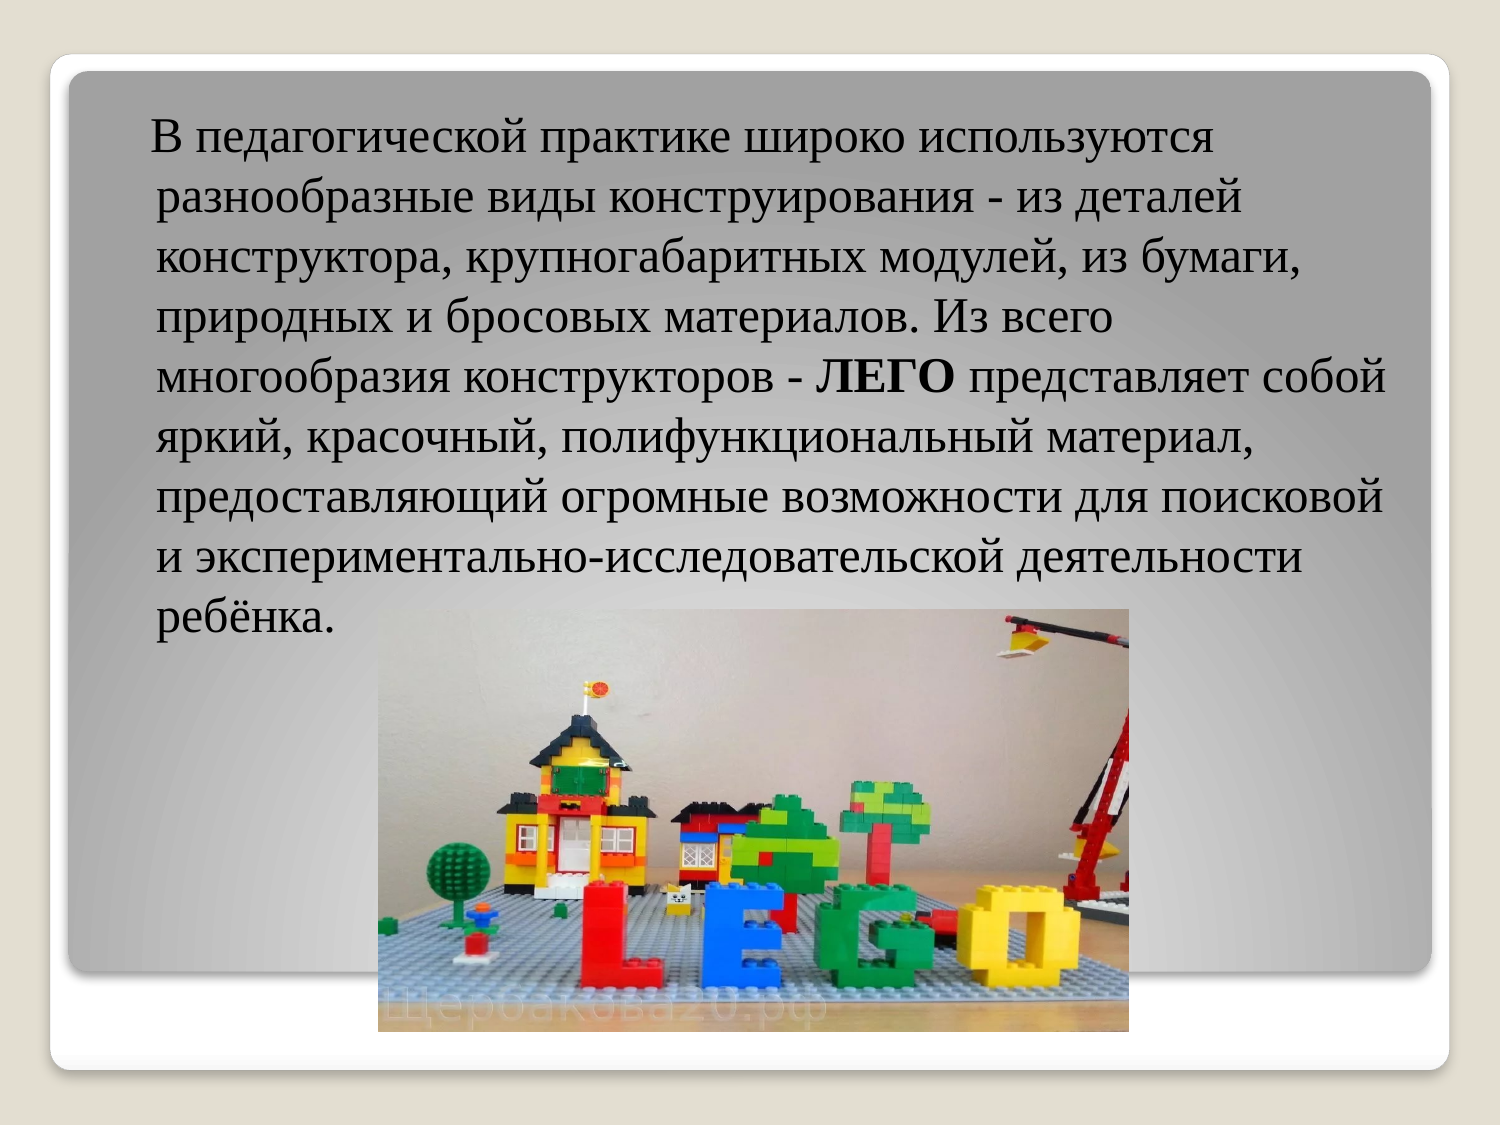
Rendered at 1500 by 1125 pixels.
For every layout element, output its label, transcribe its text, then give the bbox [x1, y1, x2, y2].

list В педагогической практике широко используются разнообразные виды конструирования - из деталей конструктора, крупногабаритных модулей, из бумаги, природных и бросовых материалов. Из всего многообразия конструкторов - ЛЕГО представляет собой яркий, красочный, полифункциональный материал, предоставляющий огромные возможности для поисковой и экспериментально-исследовательской деятельности ребёнка. [82, 86, 1425, 681]
picture [378, 609, 1130, 1032]
